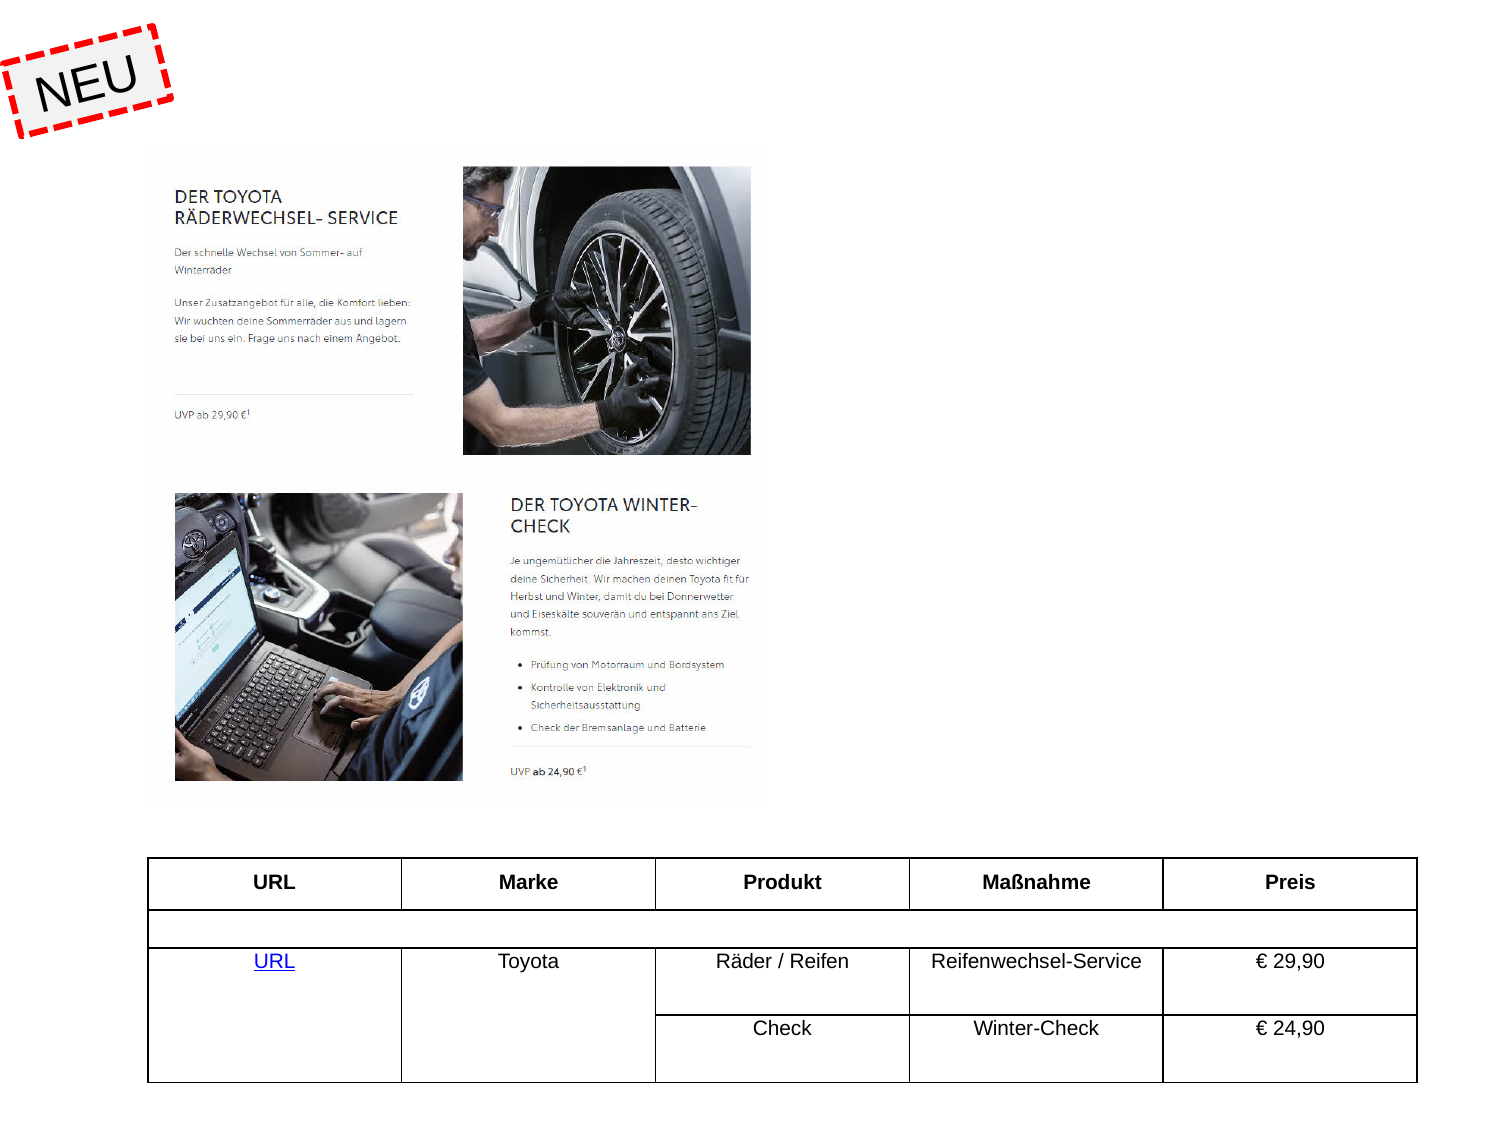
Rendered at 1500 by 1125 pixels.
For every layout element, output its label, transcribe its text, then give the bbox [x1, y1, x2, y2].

table_header Marke [402, 859, 655, 909]
table_header URL [149, 859, 401, 909]
table_cell € 24,90 [1164, 1016, 1416, 1082]
table_header Maßnahme [910, 859, 1162, 909]
picture [147, 148, 768, 806]
table_cell Toyota [402, 949, 655, 1082]
table_header Preis [1164, 859, 1416, 909]
table_cell Reifenwechsel-Service [910, 949, 1162, 1014]
table_cell Check [656, 1016, 909, 1082]
table_cell [149, 911, 1416, 947]
table_cell € 29,90 [1164, 949, 1416, 1014]
table_cell Winter-Check [910, 1016, 1162, 1082]
table_header Produkt [656, 859, 909, 909]
table_cell URL [149, 949, 401, 1082]
text_box NEU [3, 26, 171, 137]
table_cell Räder / Reifen [656, 949, 909, 1014]
